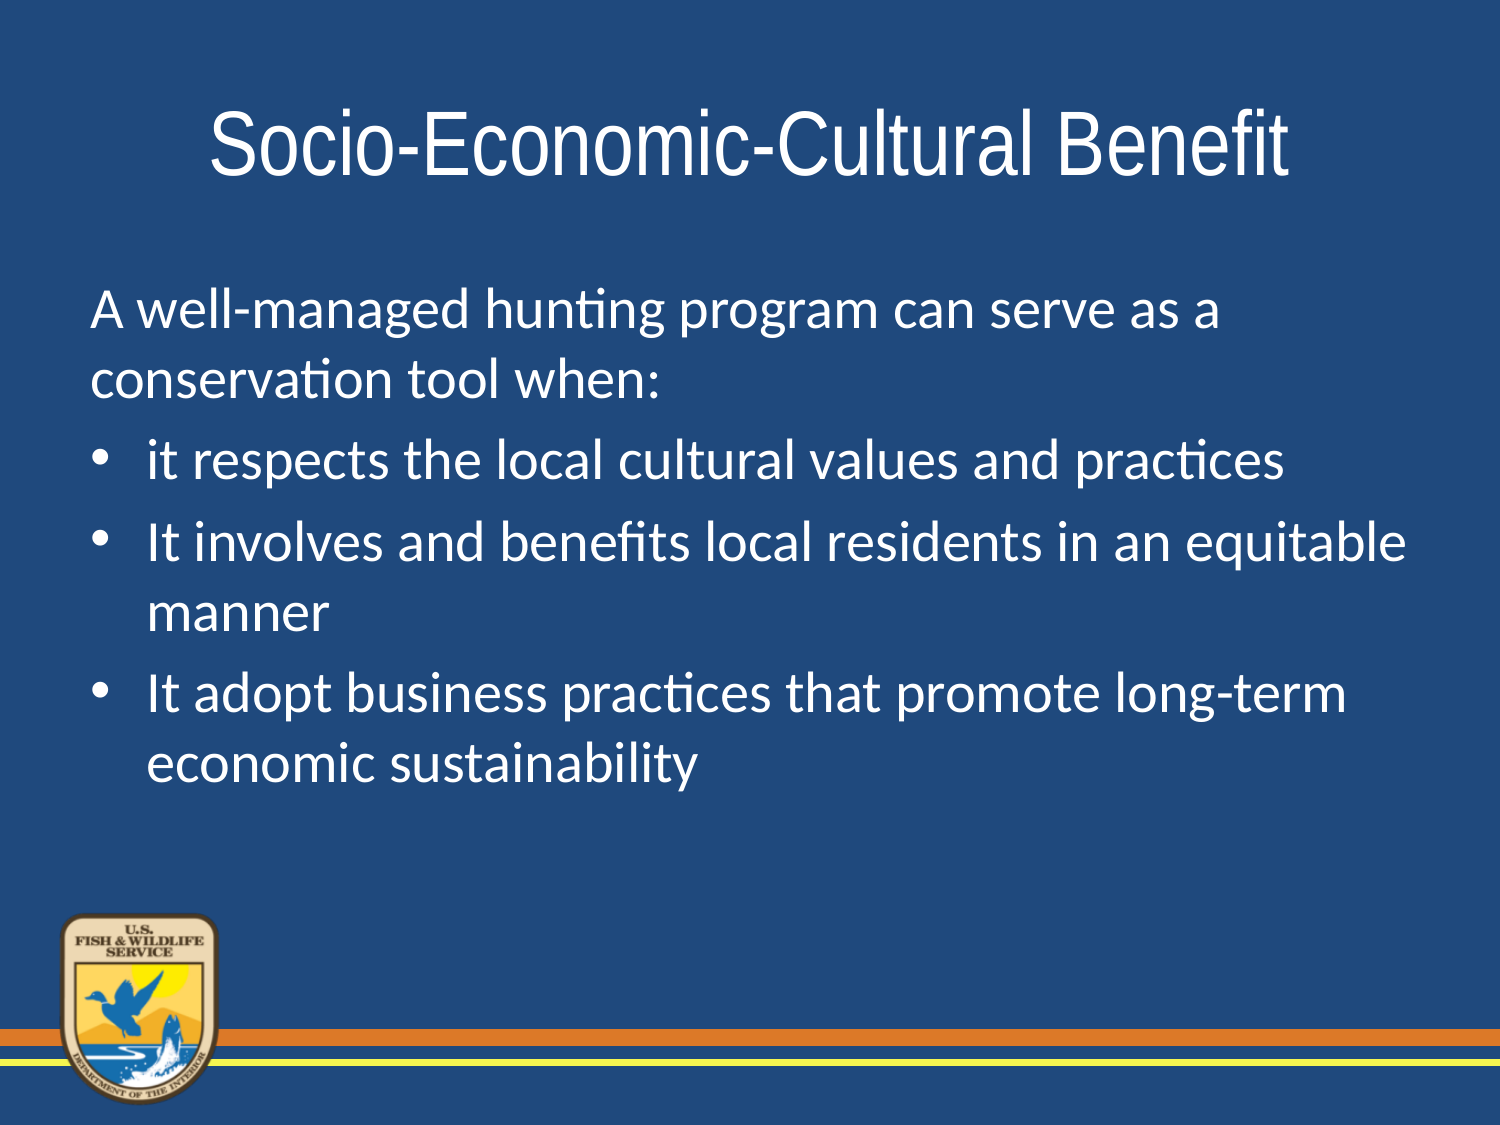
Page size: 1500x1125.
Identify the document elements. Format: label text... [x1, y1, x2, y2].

picture [58, 912, 220, 1106]
list A well-managed hunting program can serve as a conservation tool when: it respects the local cultural values and practices It involves and benefits local residents in an equitable manner It adopt business practices that promote long-term economic sustainability [75, 262, 1425, 1005]
title Socio-Economic-Cultural Benefit [75, 45, 1425, 233]
